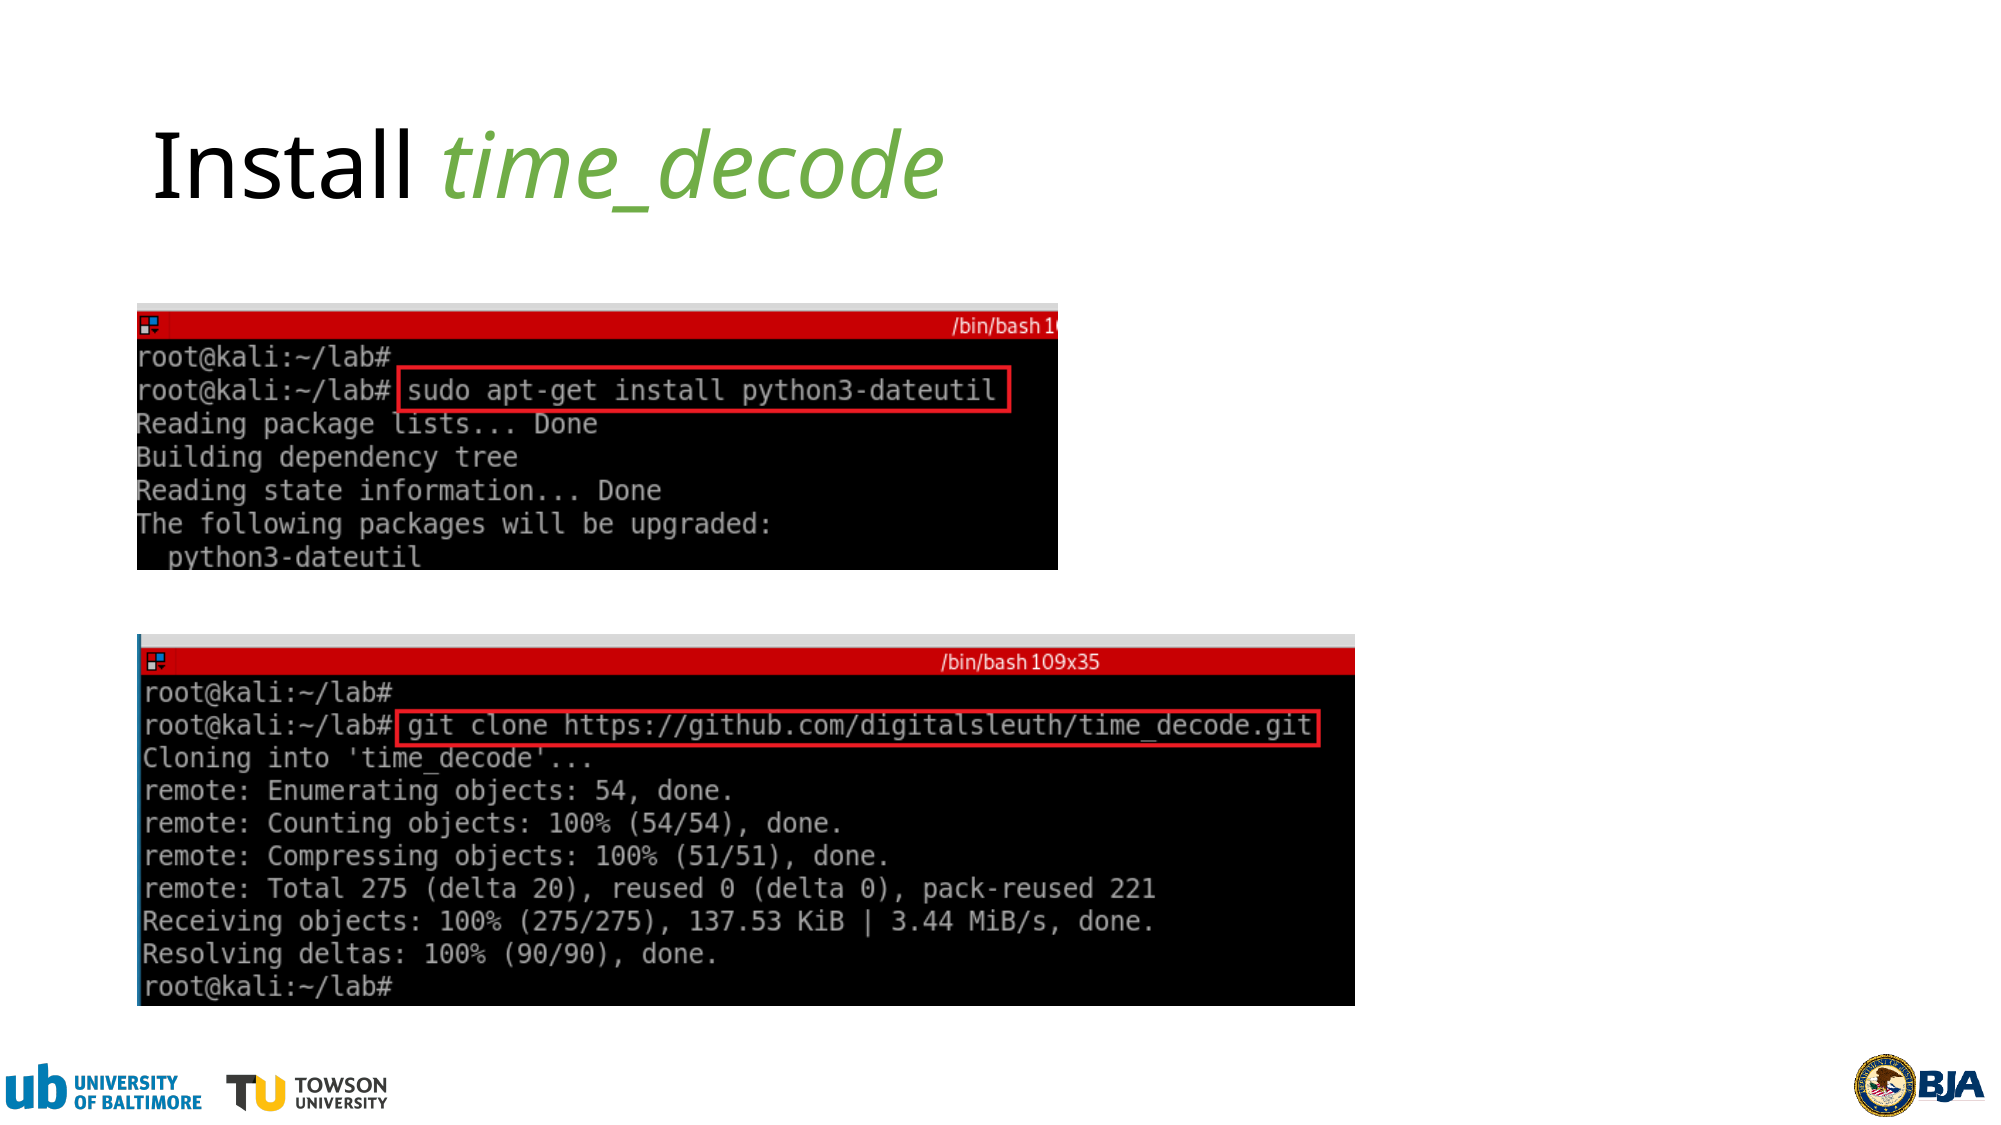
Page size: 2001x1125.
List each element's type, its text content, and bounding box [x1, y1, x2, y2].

title Install time_decode [137, 59, 1863, 278]
picture [137, 303, 1058, 570]
picture [137, 634, 1355, 1006]
picture [1854, 1054, 1986, 1117]
picture [0, 1031, 407, 1125]
